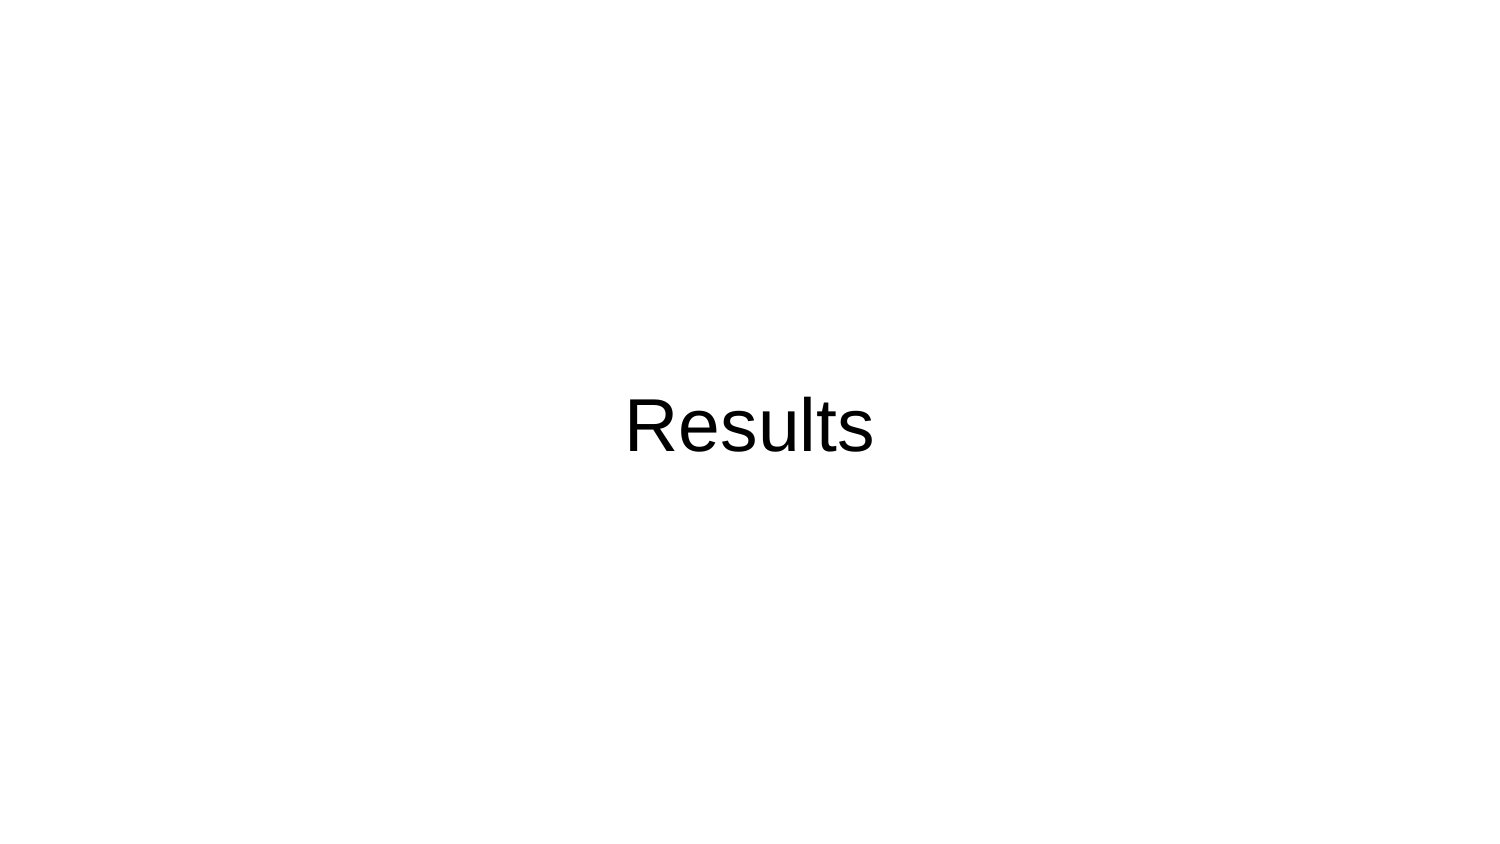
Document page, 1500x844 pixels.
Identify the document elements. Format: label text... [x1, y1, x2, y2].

title Results [51, 352, 1449, 491]
